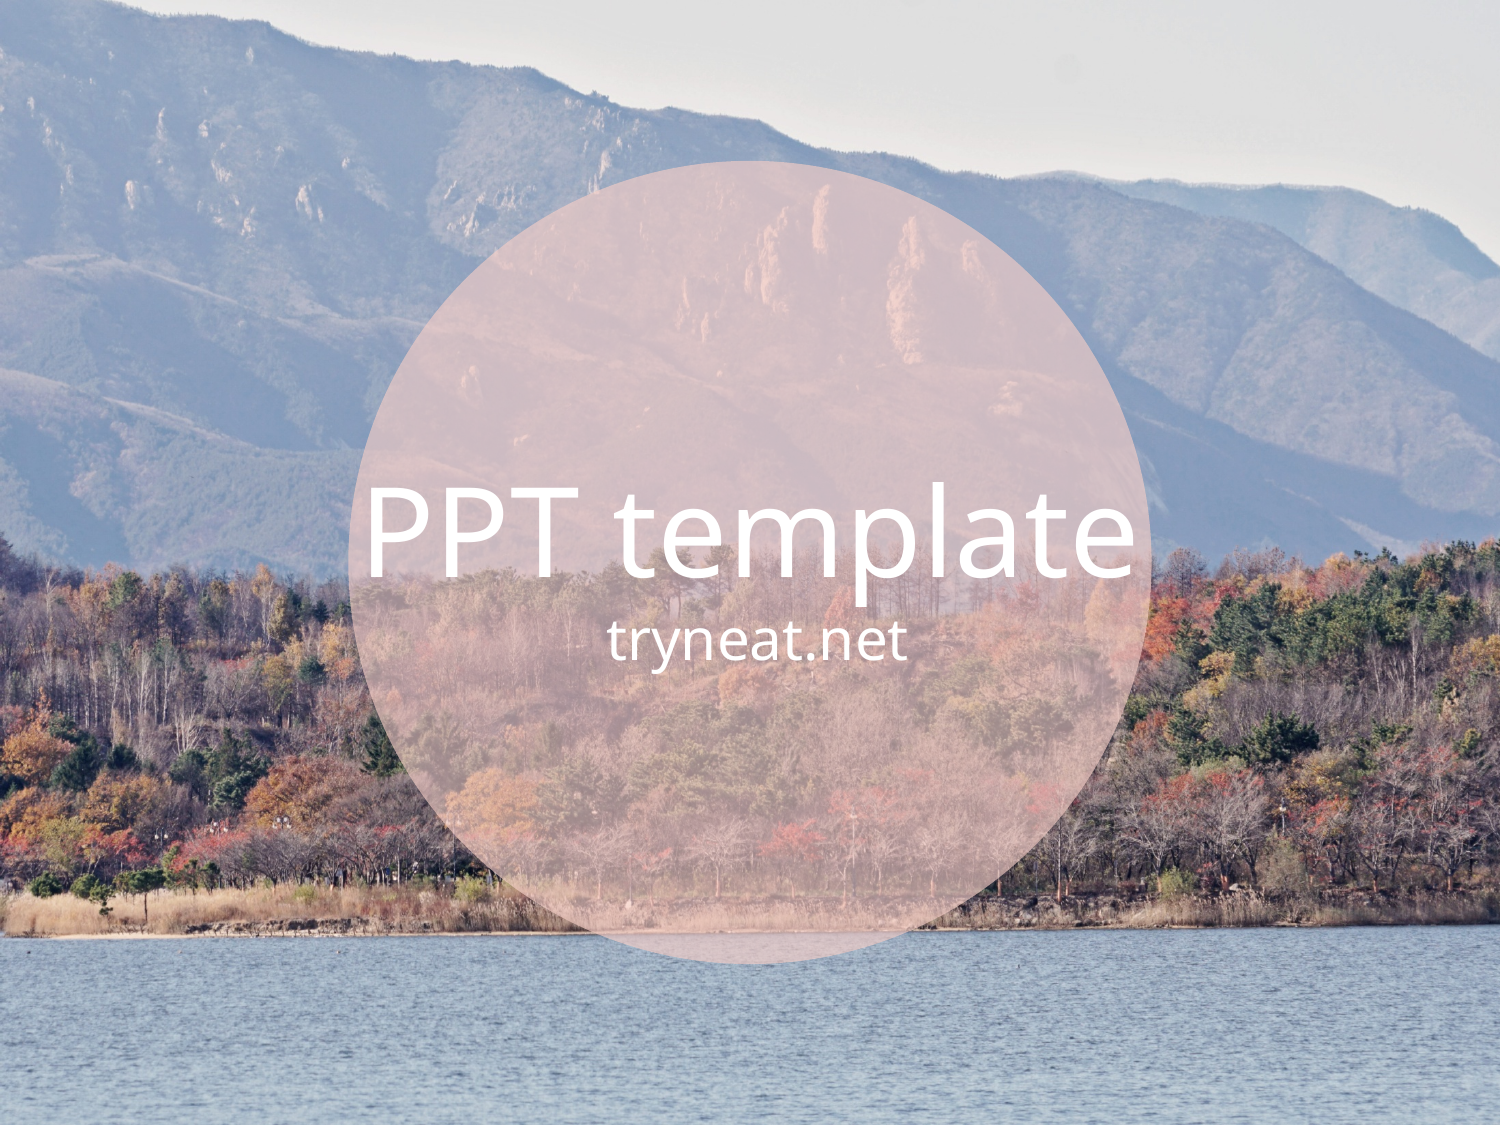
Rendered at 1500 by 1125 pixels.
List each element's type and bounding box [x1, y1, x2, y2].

text_box [0, 0, 1500, 1125]
